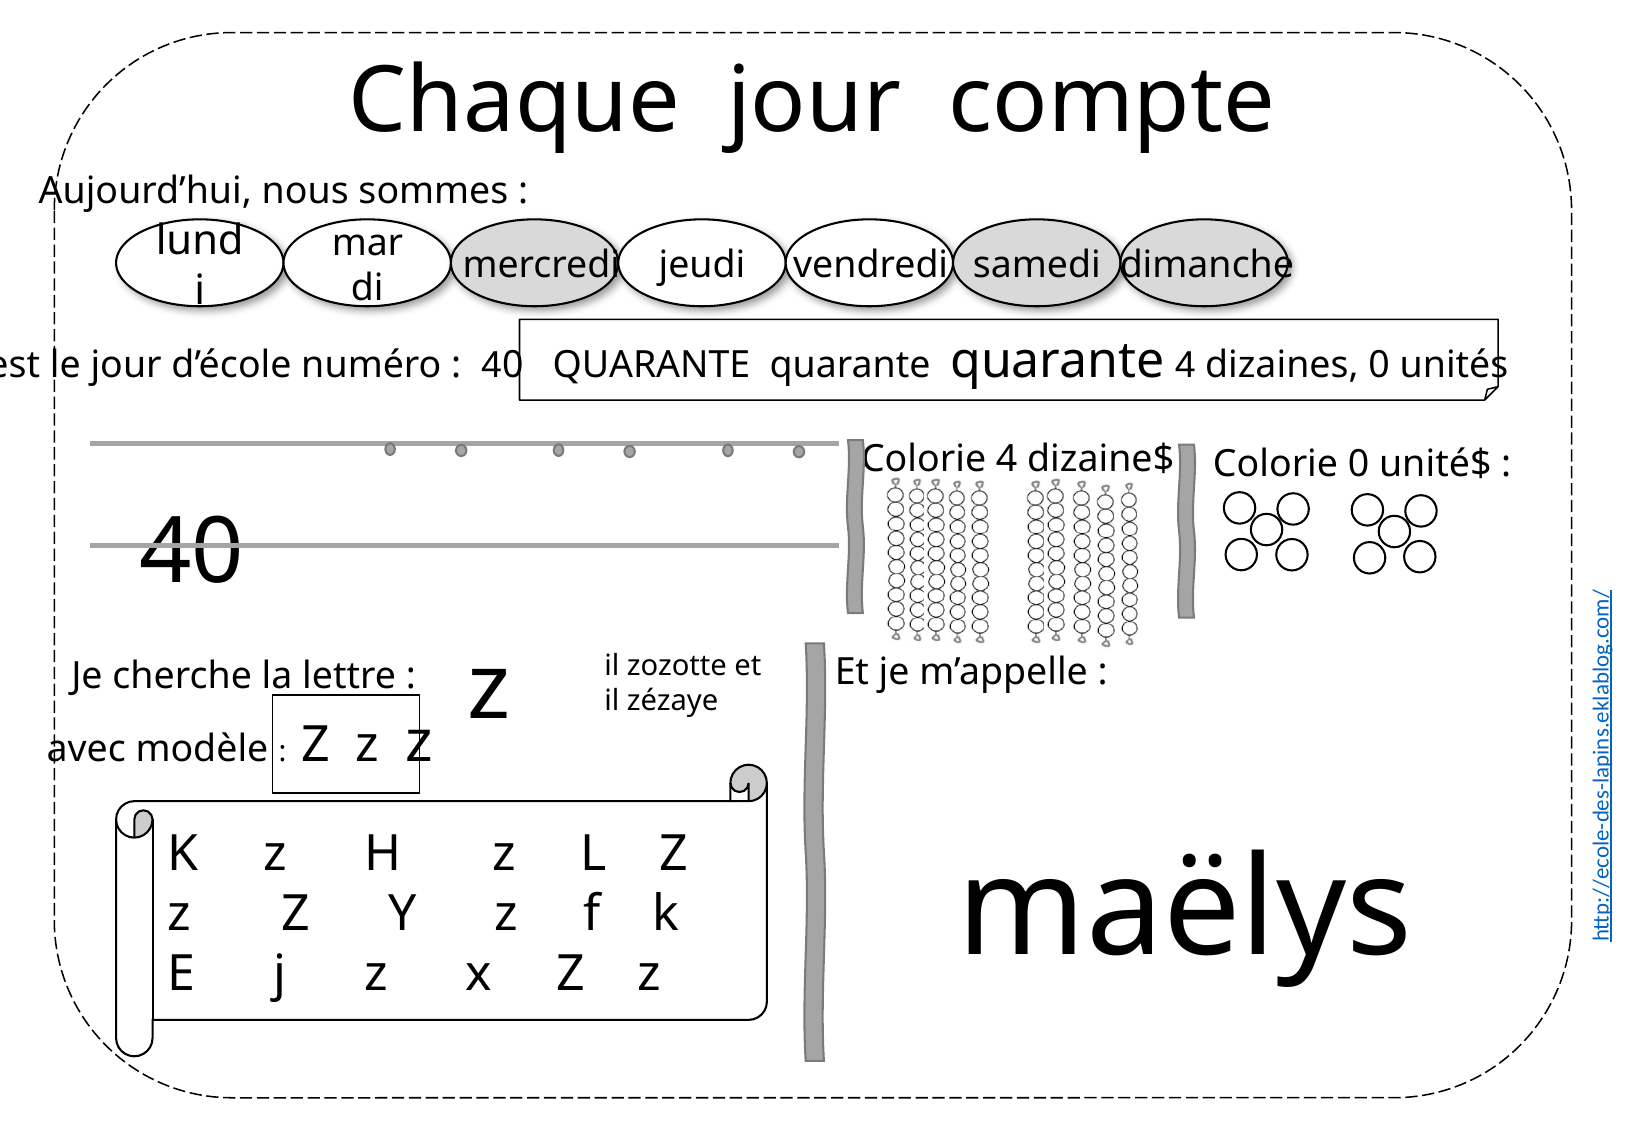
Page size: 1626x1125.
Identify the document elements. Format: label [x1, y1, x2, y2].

text_box [0, 32, 1572, 1098]
picture [1118, 481, 1139, 649]
picture [1094, 483, 1116, 651]
picture [884, 476, 967, 647]
text_box [1578, 350, 1621, 957]
picture [1024, 477, 1066, 647]
picture [1070, 479, 1092, 647]
picture [968, 479, 990, 647]
